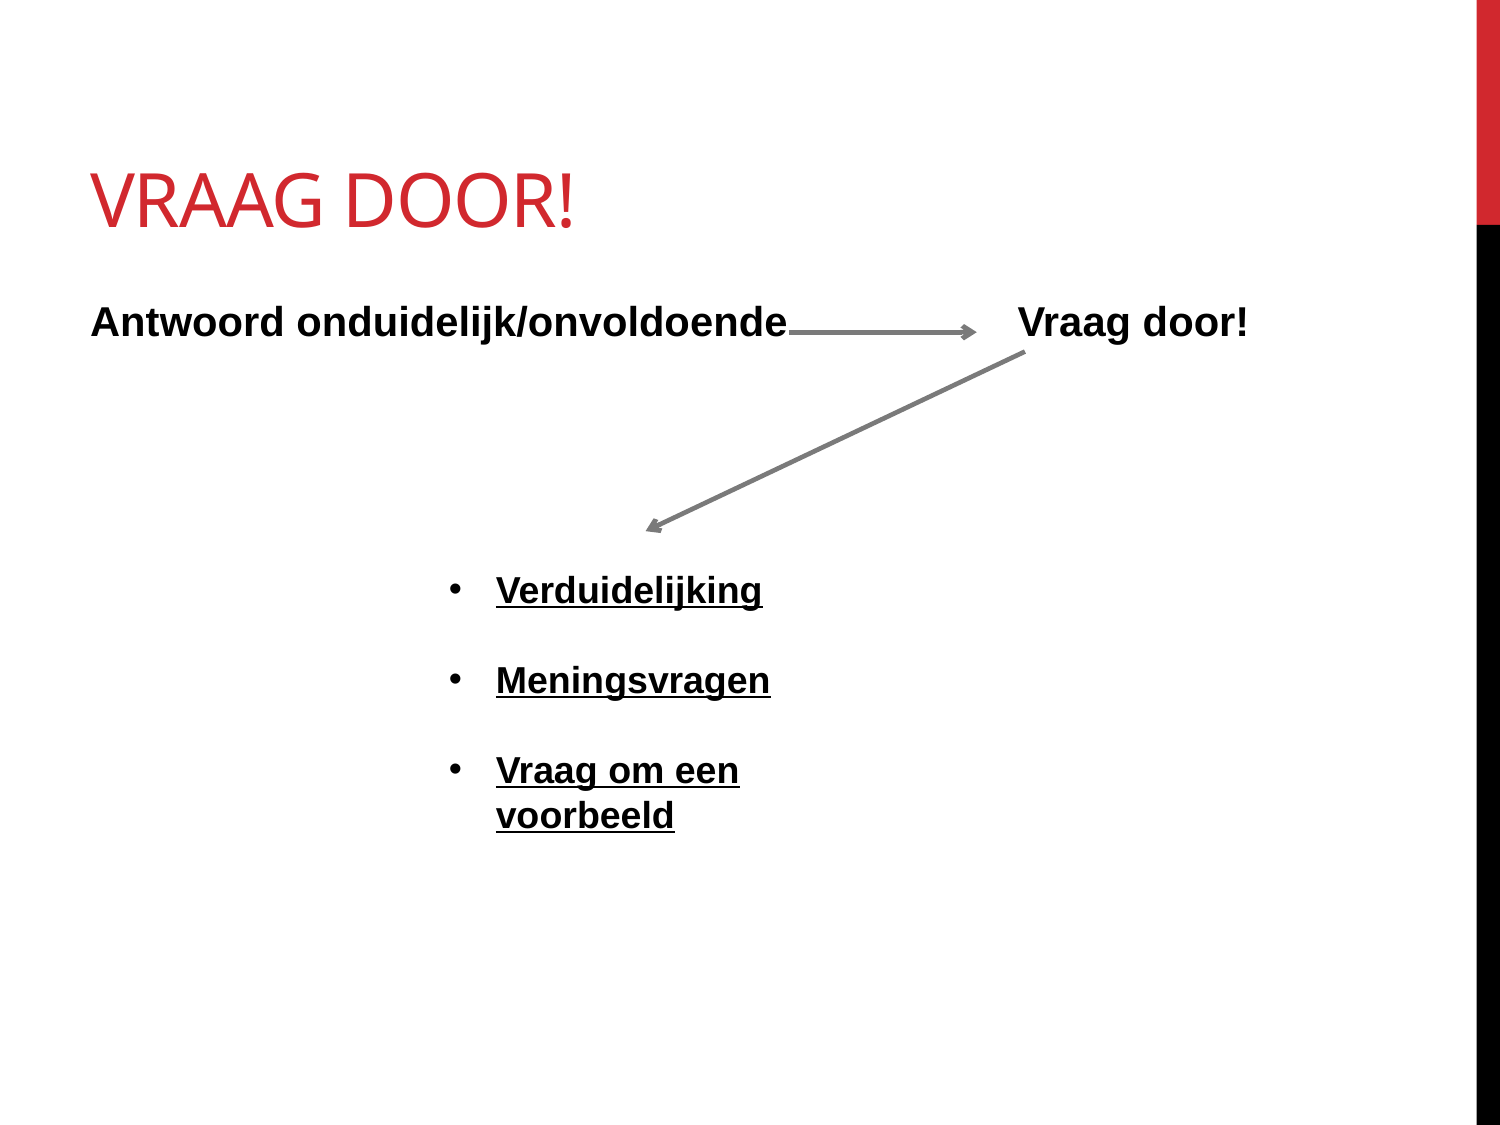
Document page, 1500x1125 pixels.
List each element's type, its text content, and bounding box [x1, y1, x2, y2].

title Vraag door! [75, 25, 1025, 250]
list Antwoord onduidelijk/onvoldoende Vraag door! [75, 287, 1325, 1005]
text_box Verduidelijking Meningsvragen Vraag om een voorbeeld [434, 558, 933, 844]
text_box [644, 351, 1026, 532]
